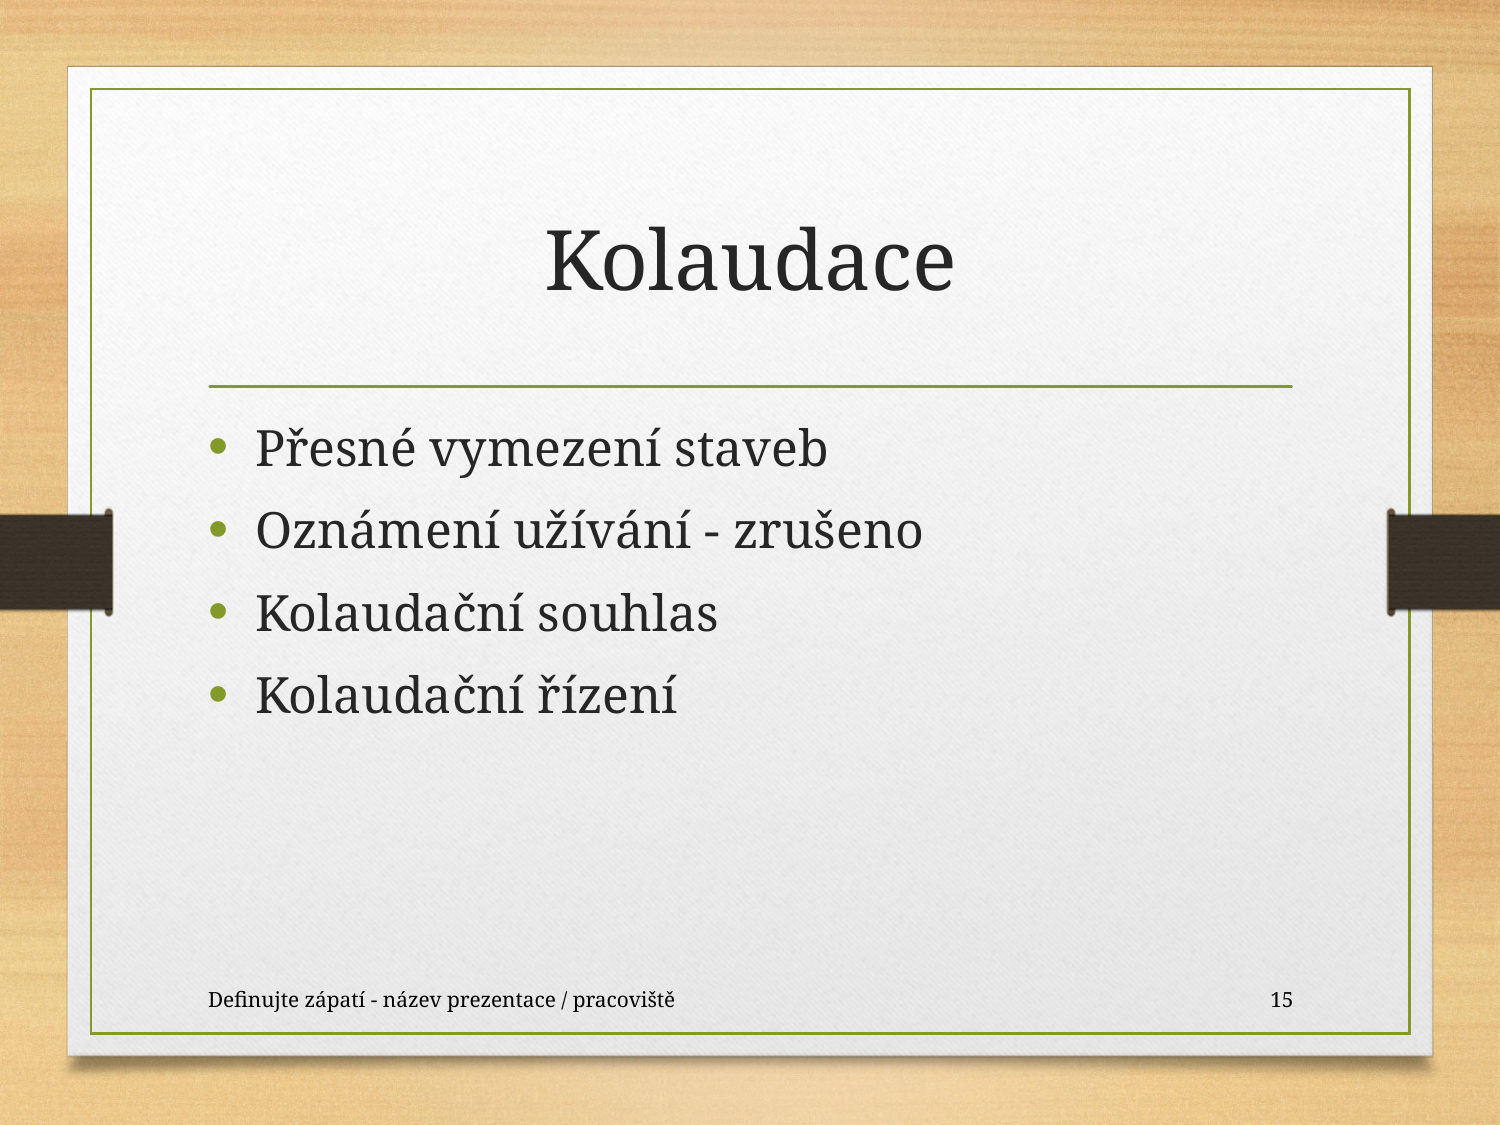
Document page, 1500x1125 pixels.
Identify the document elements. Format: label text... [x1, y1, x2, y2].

footer Definujte zápatí - název prezentace / pracoviště [193, 977, 1031, 1024]
title Kolaudace [193, 150, 1309, 365]
slide_number 15 [1243, 977, 1309, 1024]
picture [0, 0, 1500, 1125]
list Přesné vymezení staveb Oznámení užívání - zrušeno Kolaudační souhlas Kolaudační řízení [193, 408, 1309, 974]
